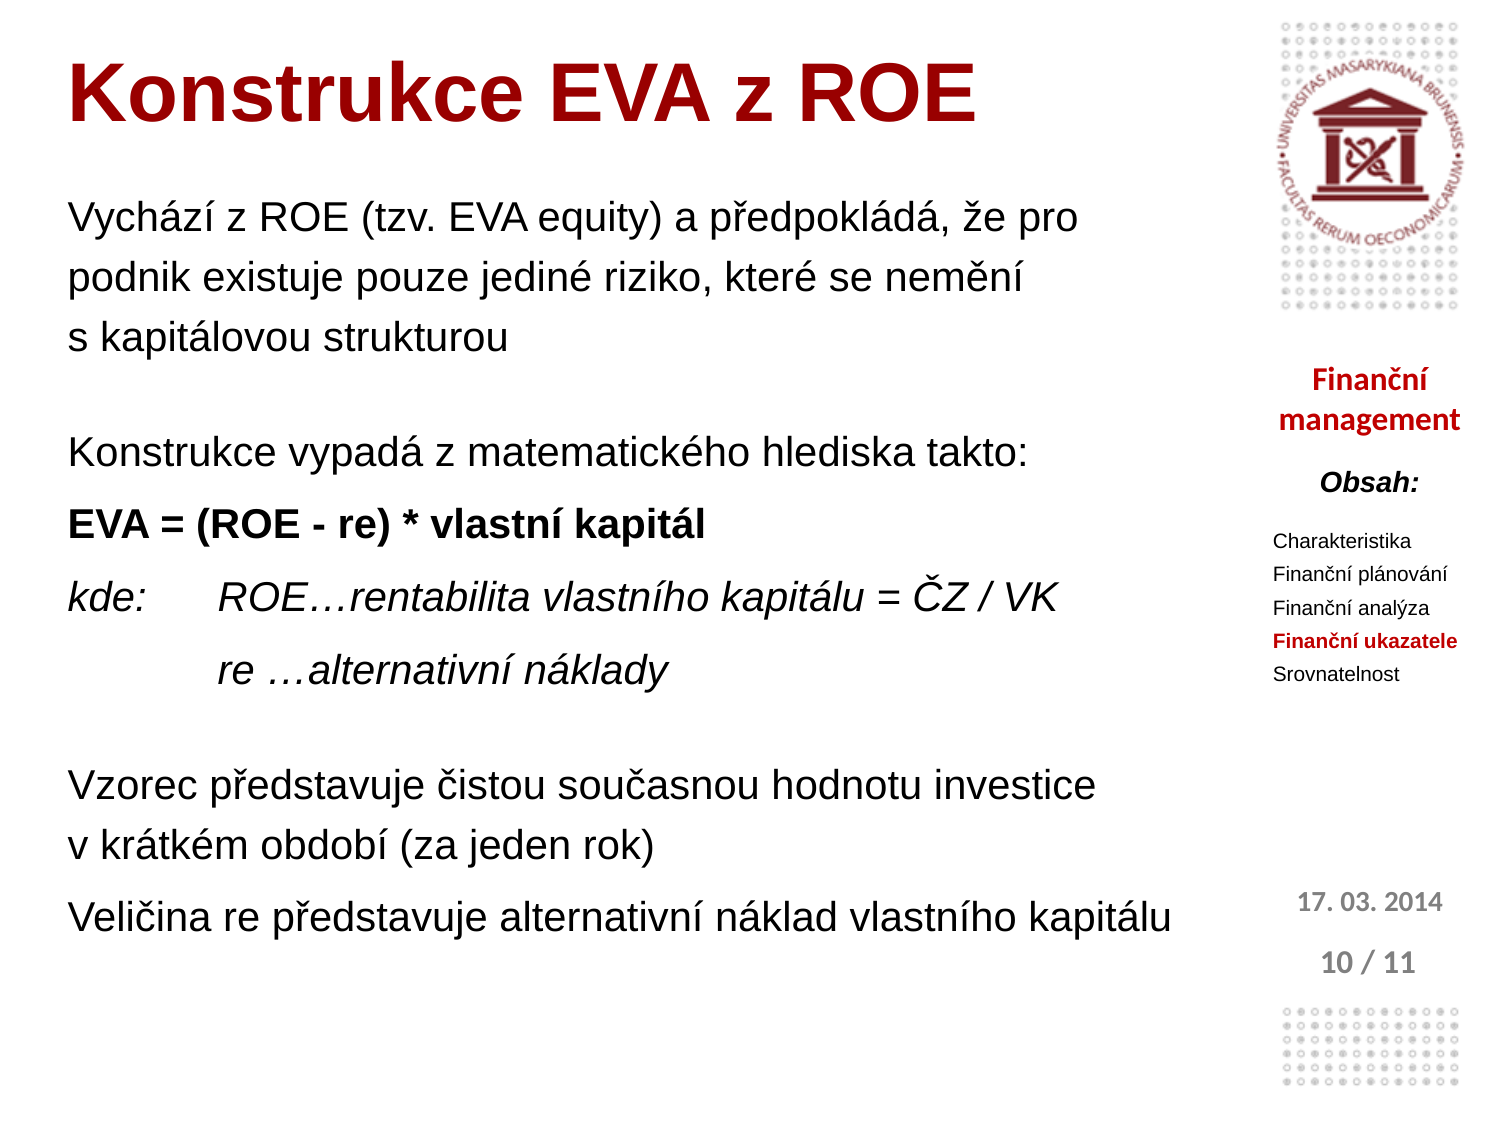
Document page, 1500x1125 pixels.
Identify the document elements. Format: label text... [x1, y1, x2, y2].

text_box Vychází z ROE (tzv. EVA equity) a předpokládá, že pro podnik existuje pouze jediné riziko, které se nemění s kapitálovou strukturou Konstrukce vypadá z matematického hlediska takto: EVA = (ROE - re) * vlastní kapitál kde: ROE…rentabilita vlastního kapitálu = ČZ / VK re …alternativní náklady Vzorec představuje čistou současnou hodnotu investice v krátkém období (za jeden rok) Veličina re představuje alternativní náklad vlastního kapitálu [53, 172, 1223, 1071]
text_box Konstrukce EVA z ROE [53, 30, 1223, 145]
picture [1257, 975, 1482, 1114]
text_box 10 / 11 [1240, 932, 1496, 988]
text_box Finanční management [1242, 349, 1498, 445]
text_box Obsah: Charakteristika Finanční plánování Finanční analýza Finanční ukazatele Srovnatelnost [1258, 456, 1482, 847]
picture [1242, 3, 1498, 340]
text_box 17. 03. 2014 [1242, 874, 1498, 925]
